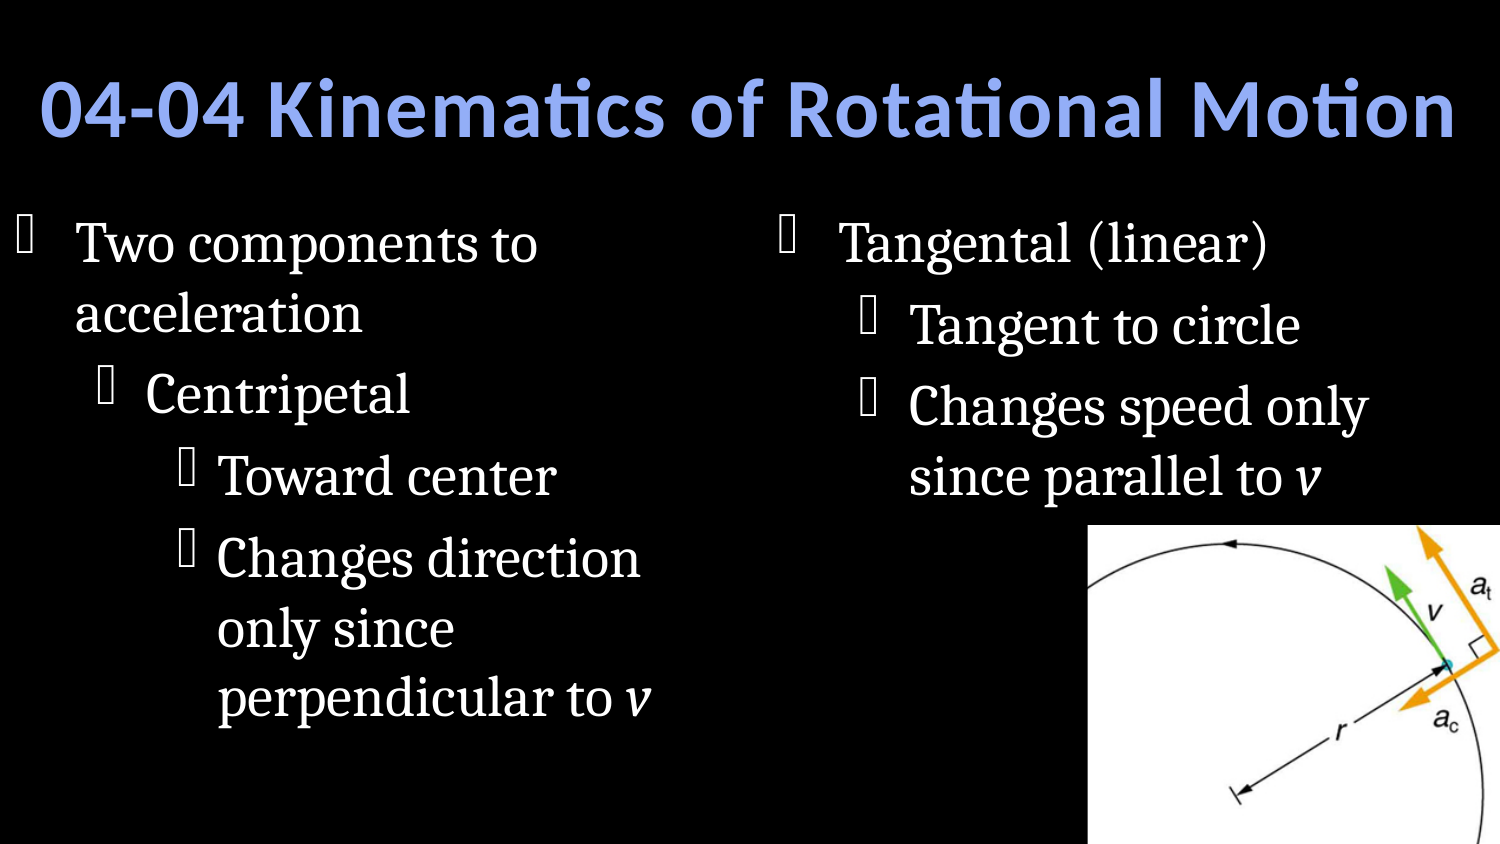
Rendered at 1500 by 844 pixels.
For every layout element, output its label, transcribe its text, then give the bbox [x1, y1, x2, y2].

picture [1087, 525, 1500, 844]
title 04-04 Kinematics of Rotational Motion [0, 33, 1500, 175]
